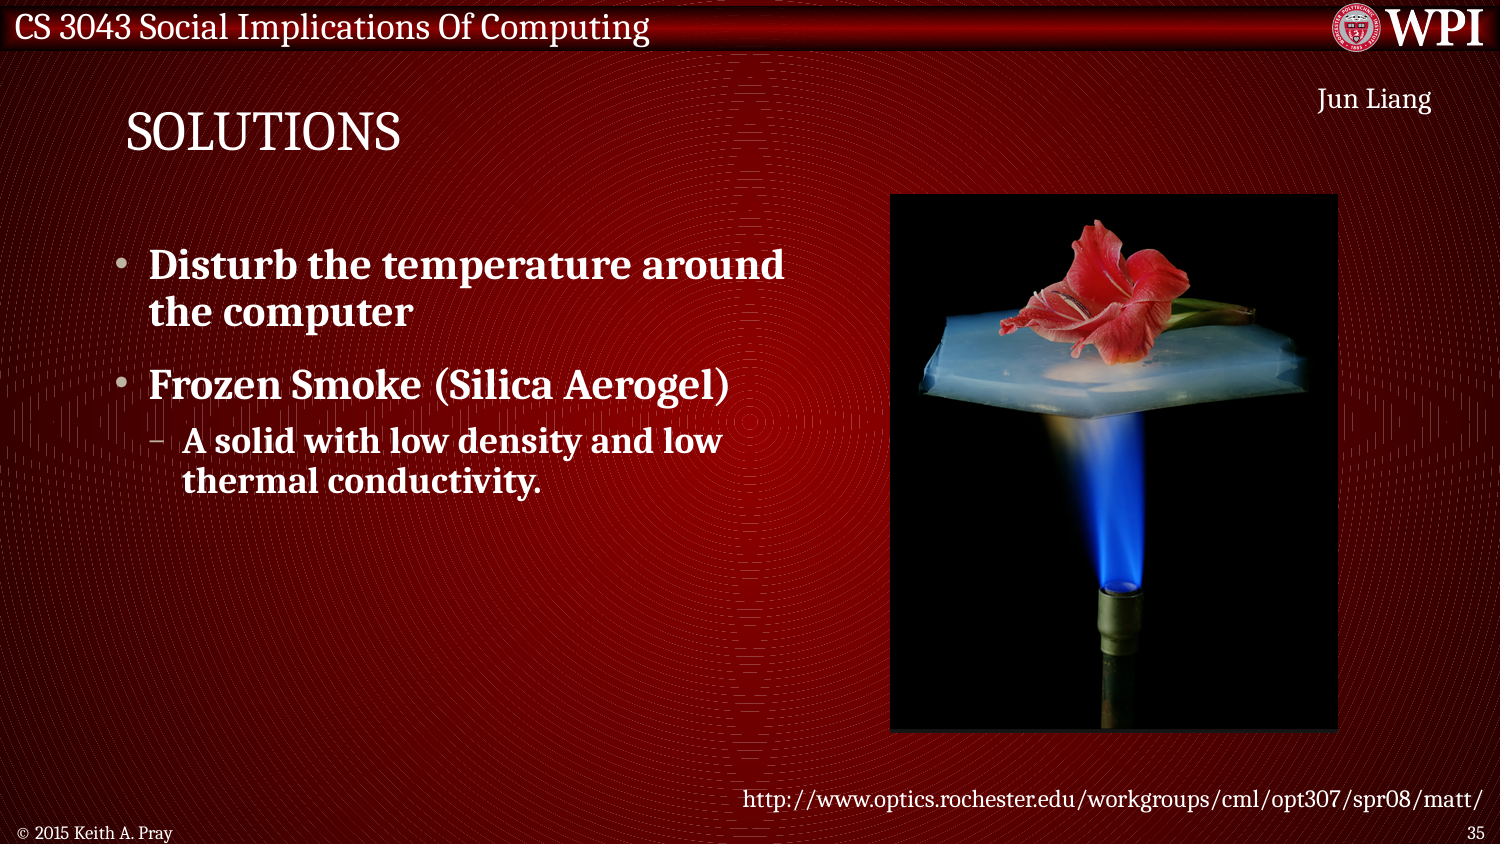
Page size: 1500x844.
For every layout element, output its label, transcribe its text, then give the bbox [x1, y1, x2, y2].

text_box http://www.optics.rochester.edu/workgroups/cml/opt307/spr08/matt/ [0, 775, 1500, 821]
picture [1332, 3, 1483, 52]
footer © 2015 Keith A. Pray [0, 821, 913, 844]
title Solutions [112, 59, 1388, 210]
picture [889, 194, 1338, 734]
slide_number 35 [1397, 819, 1500, 844]
list Disturb the temperature around the computer Frozen Smoke (Silica Aerogel) A solid with low density and low thermal conductivity. [99, 234, 869, 775]
text_box Jun Liang [1302, 71, 1447, 122]
